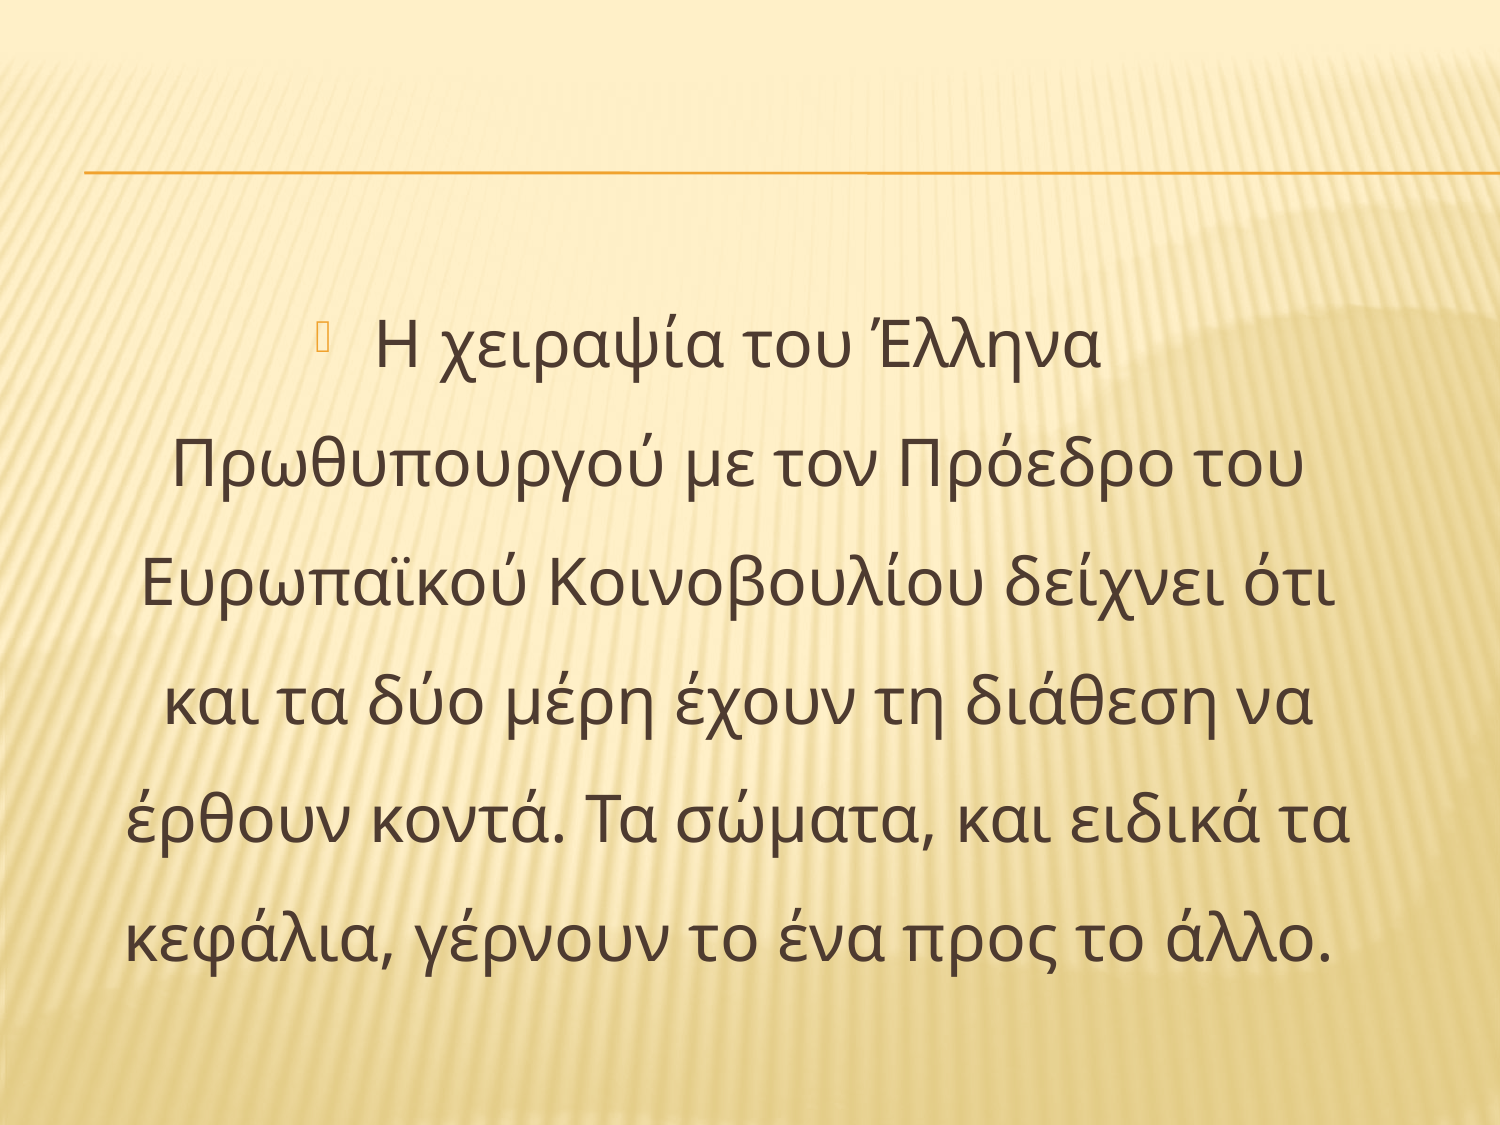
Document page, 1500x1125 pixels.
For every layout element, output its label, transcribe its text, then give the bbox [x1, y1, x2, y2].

list Η χειραψία του Έλληνα Πρωθυπουργού με τον Πρόεδρο του Ευρωπαϊκού Κοινοβουλίου δείχνει ότι και τα δύο μέρη έχουν τη διάθεση να έρθουν κοντά. Τα σώματα, και ειδικά τα κεφάλια, γέρνουν το ένα προς το άλλο. [50, 254, 1372, 998]
